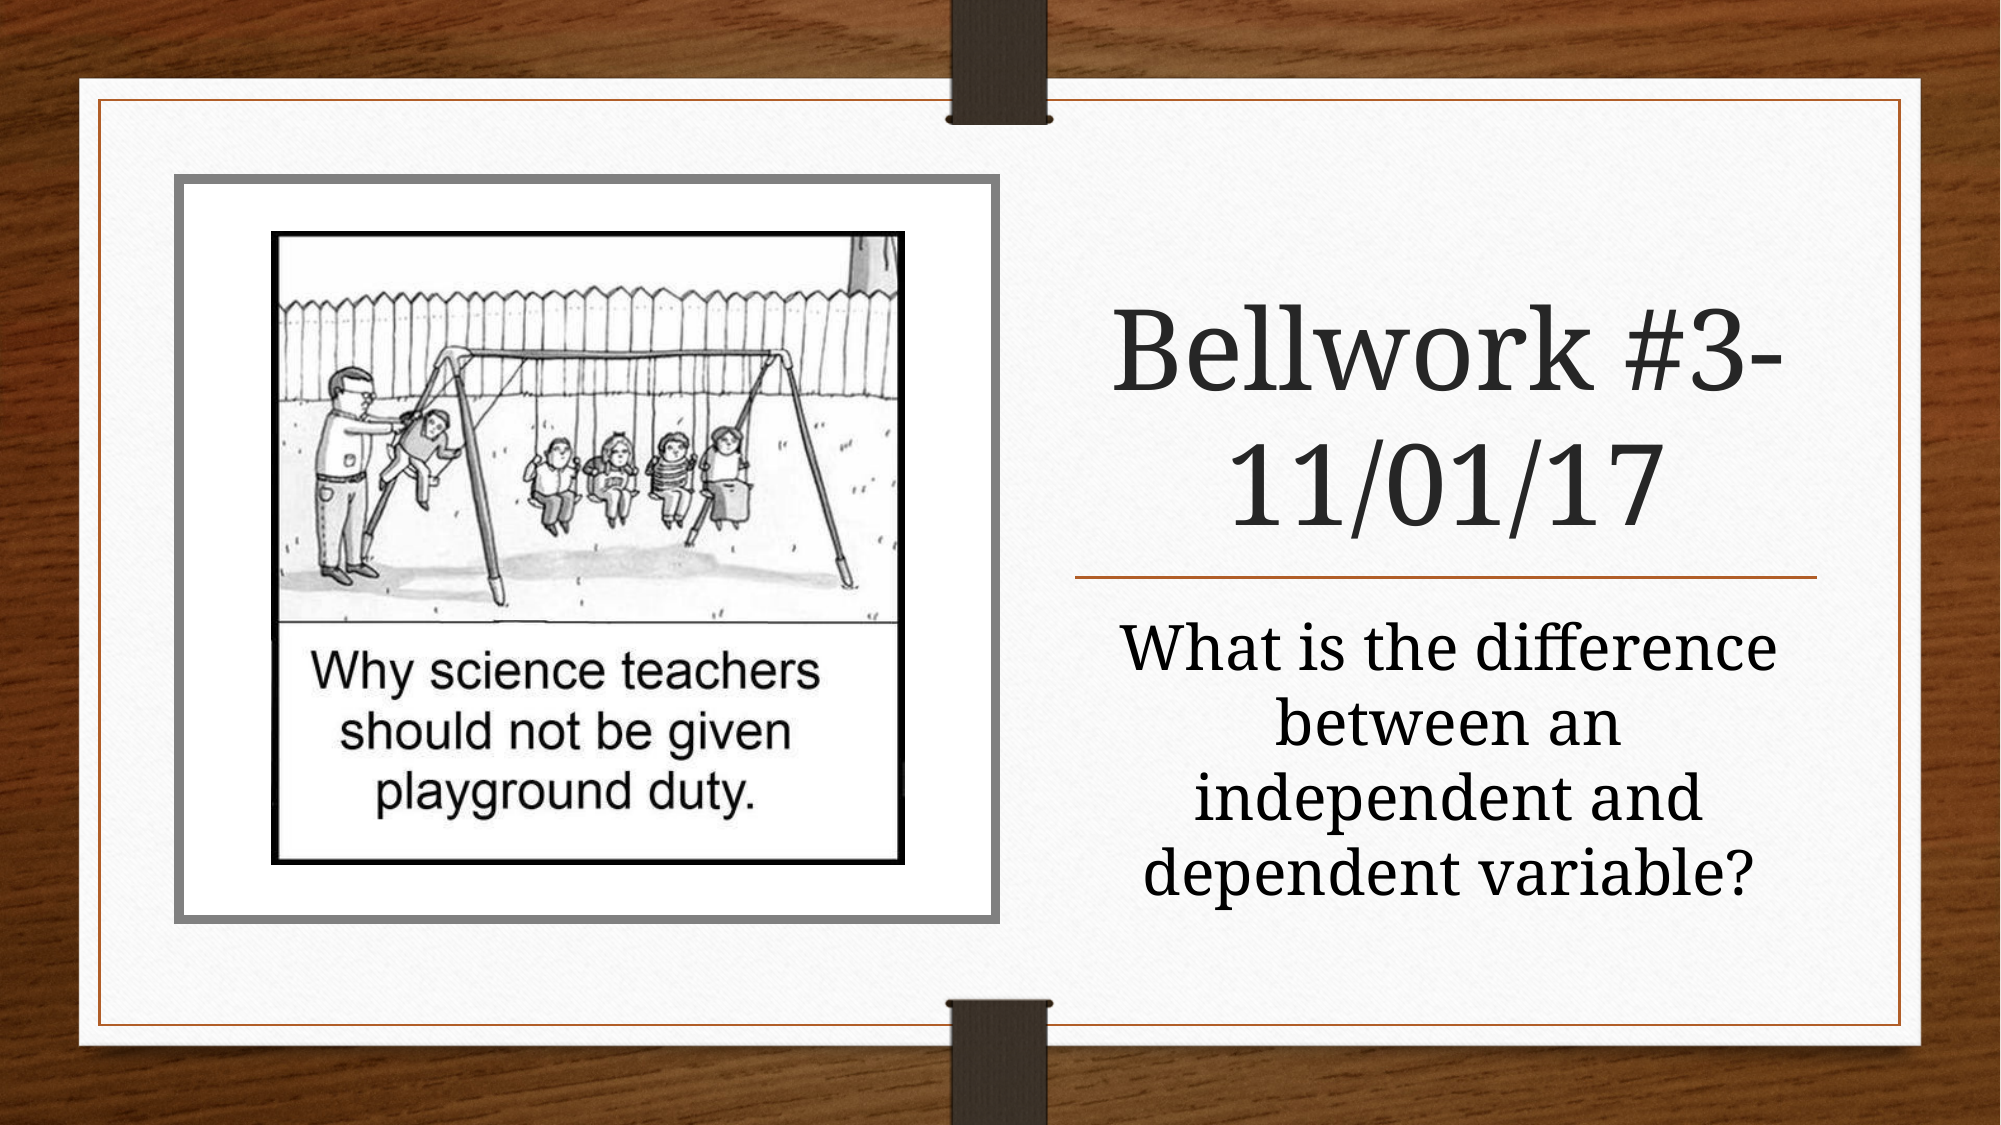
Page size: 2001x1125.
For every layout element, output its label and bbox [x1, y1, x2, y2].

picture [271, 231, 906, 865]
text_box [0, 0, 2000, 1125]
